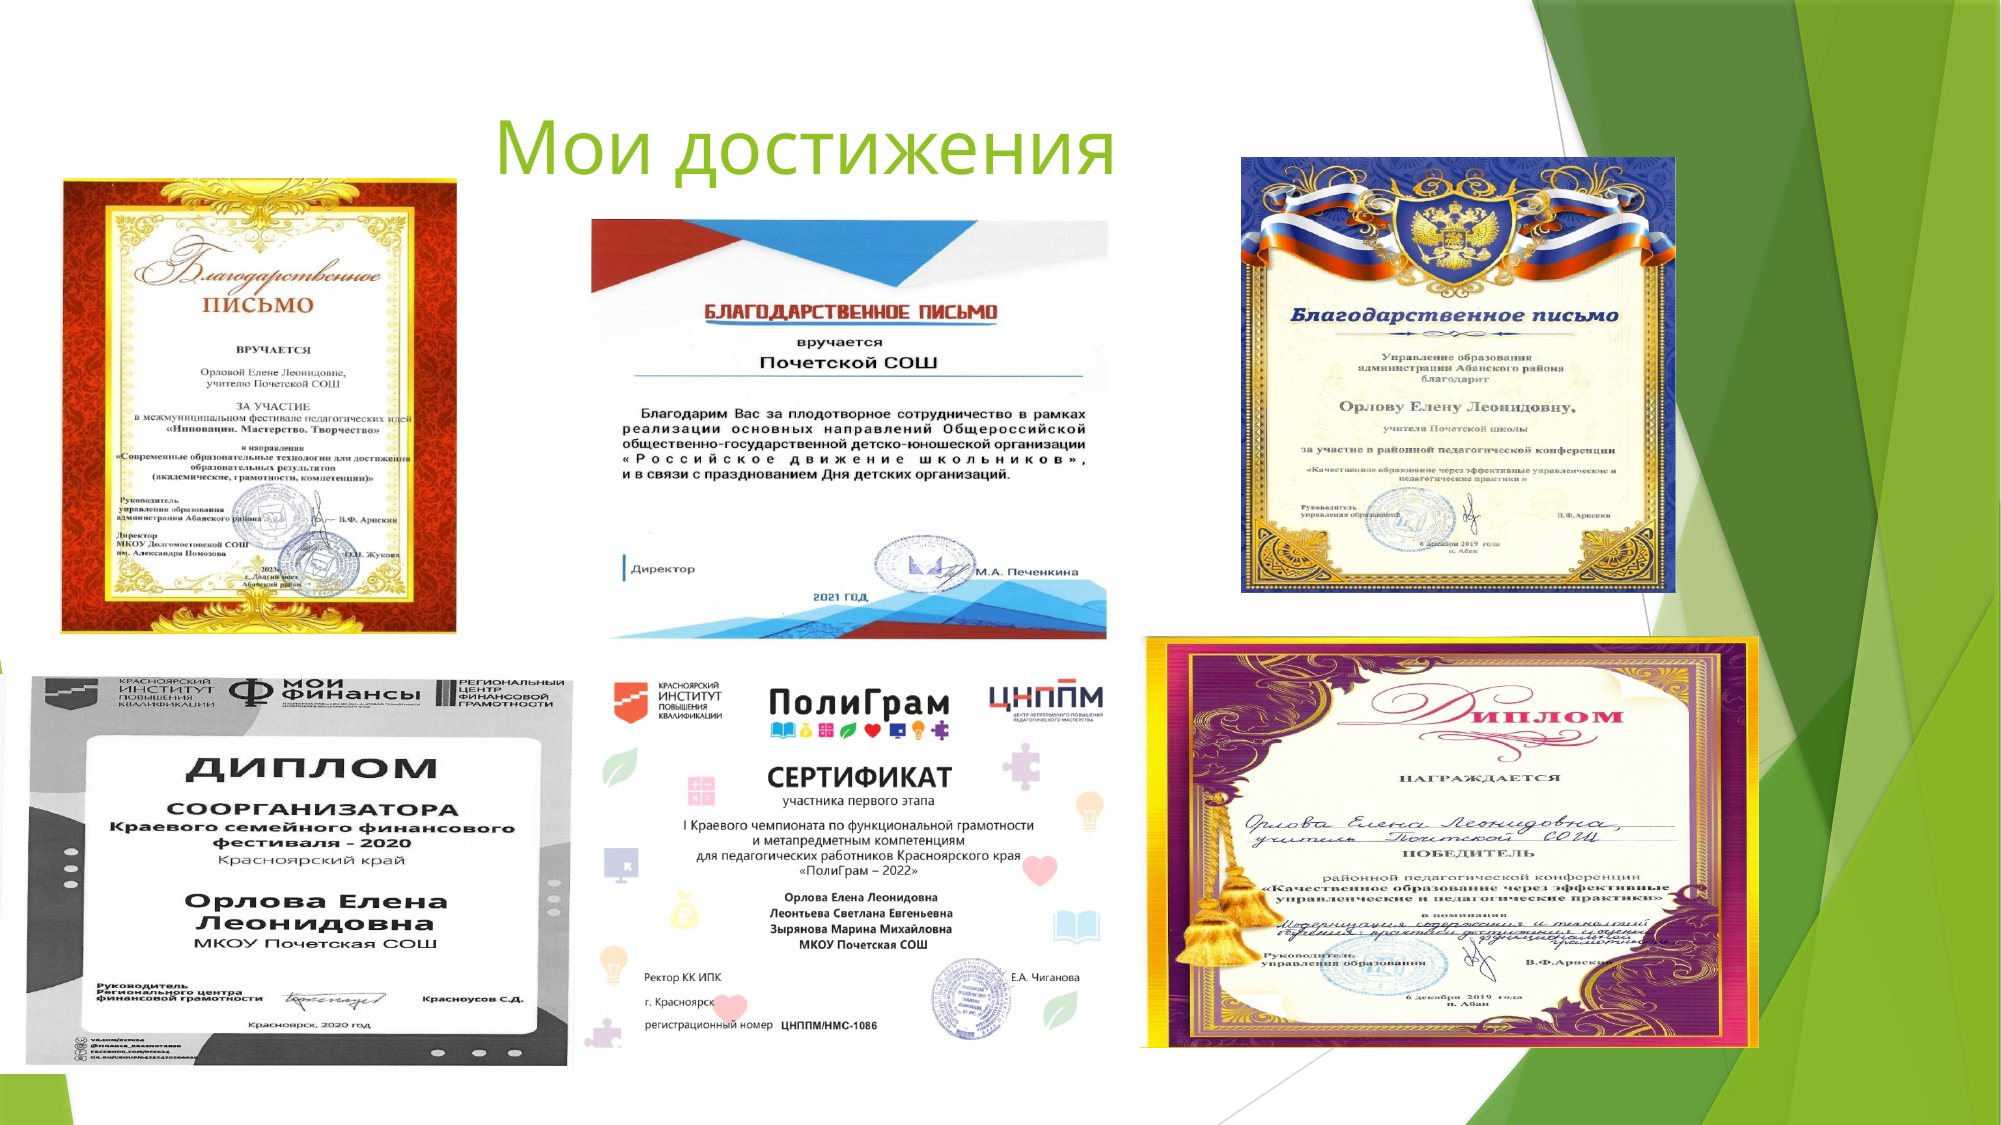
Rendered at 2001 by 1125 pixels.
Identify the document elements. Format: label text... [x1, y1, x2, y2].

picture [1240, 157, 1677, 593]
picture [586, 219, 1116, 642]
picture [60, 177, 458, 635]
picture [0, 674, 575, 1074]
picture [581, 656, 1121, 1048]
picture [1139, 635, 1760, 1048]
title Мои достижения [100, 92, 1511, 309]
